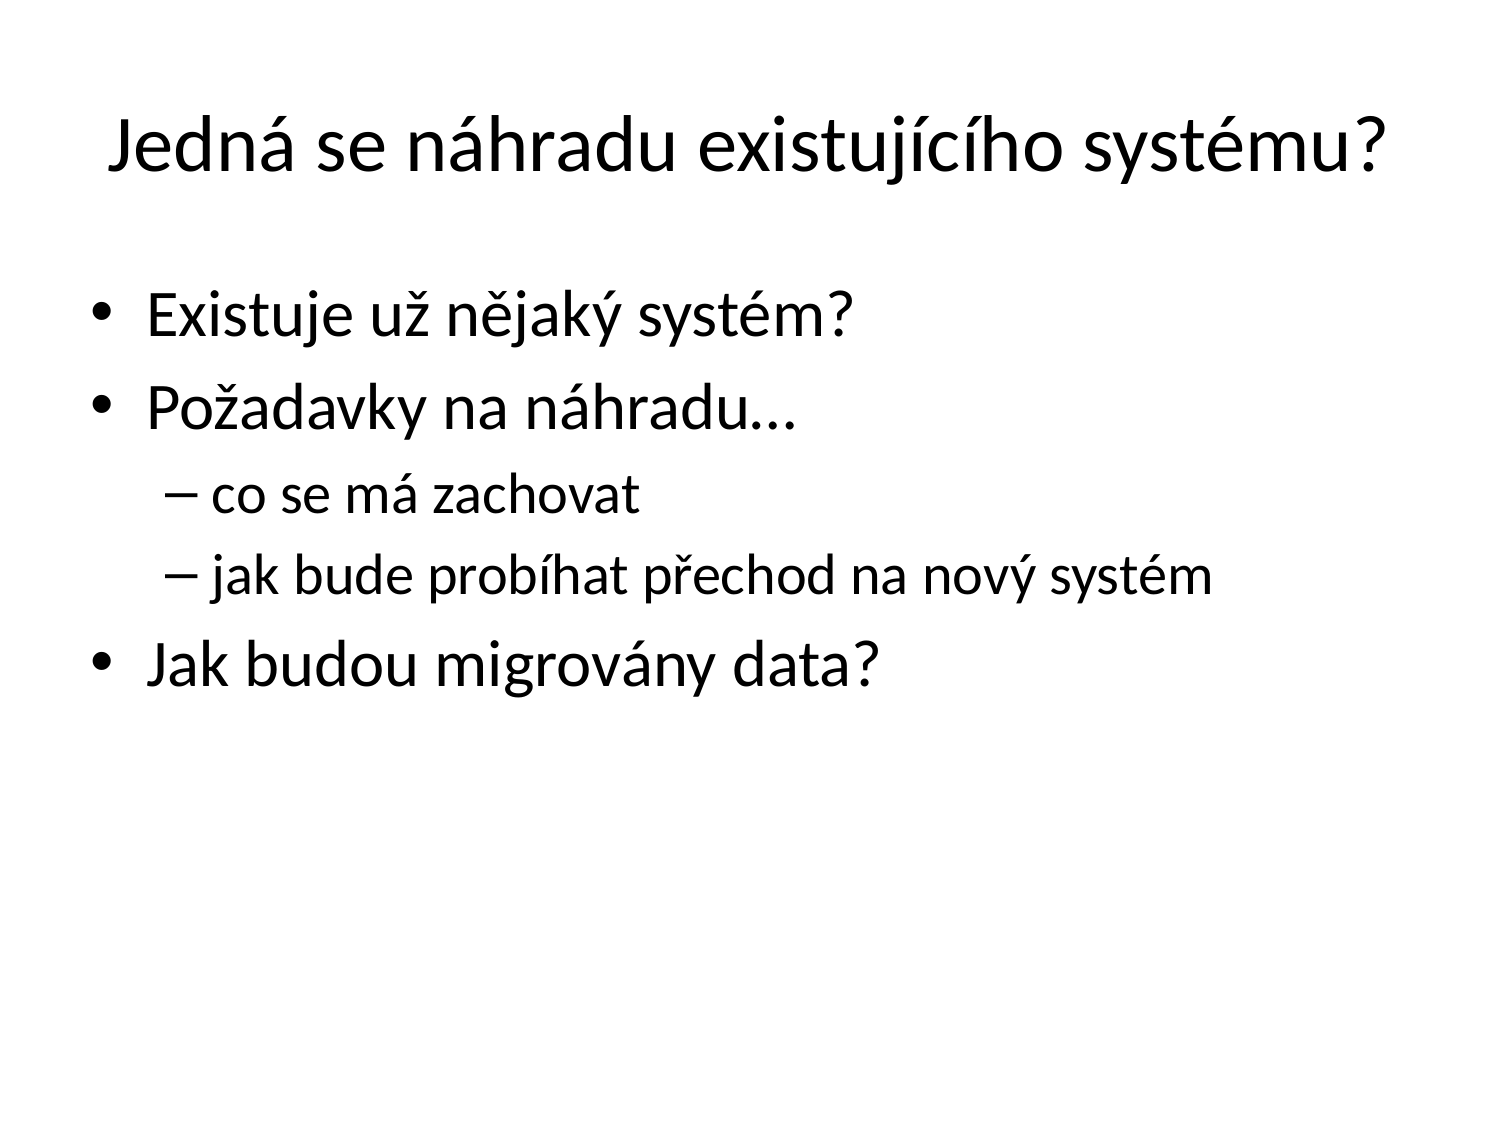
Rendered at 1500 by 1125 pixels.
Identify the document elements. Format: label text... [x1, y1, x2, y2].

title Jedná se náhradu existujícího systému? [75, 45, 1425, 233]
list Existuje už nějaký systém? Požadavky na náhradu… co se má zachovat jak bude probíhat přechod na nový systém Jak budou migrovány data? [75, 262, 1425, 1005]
